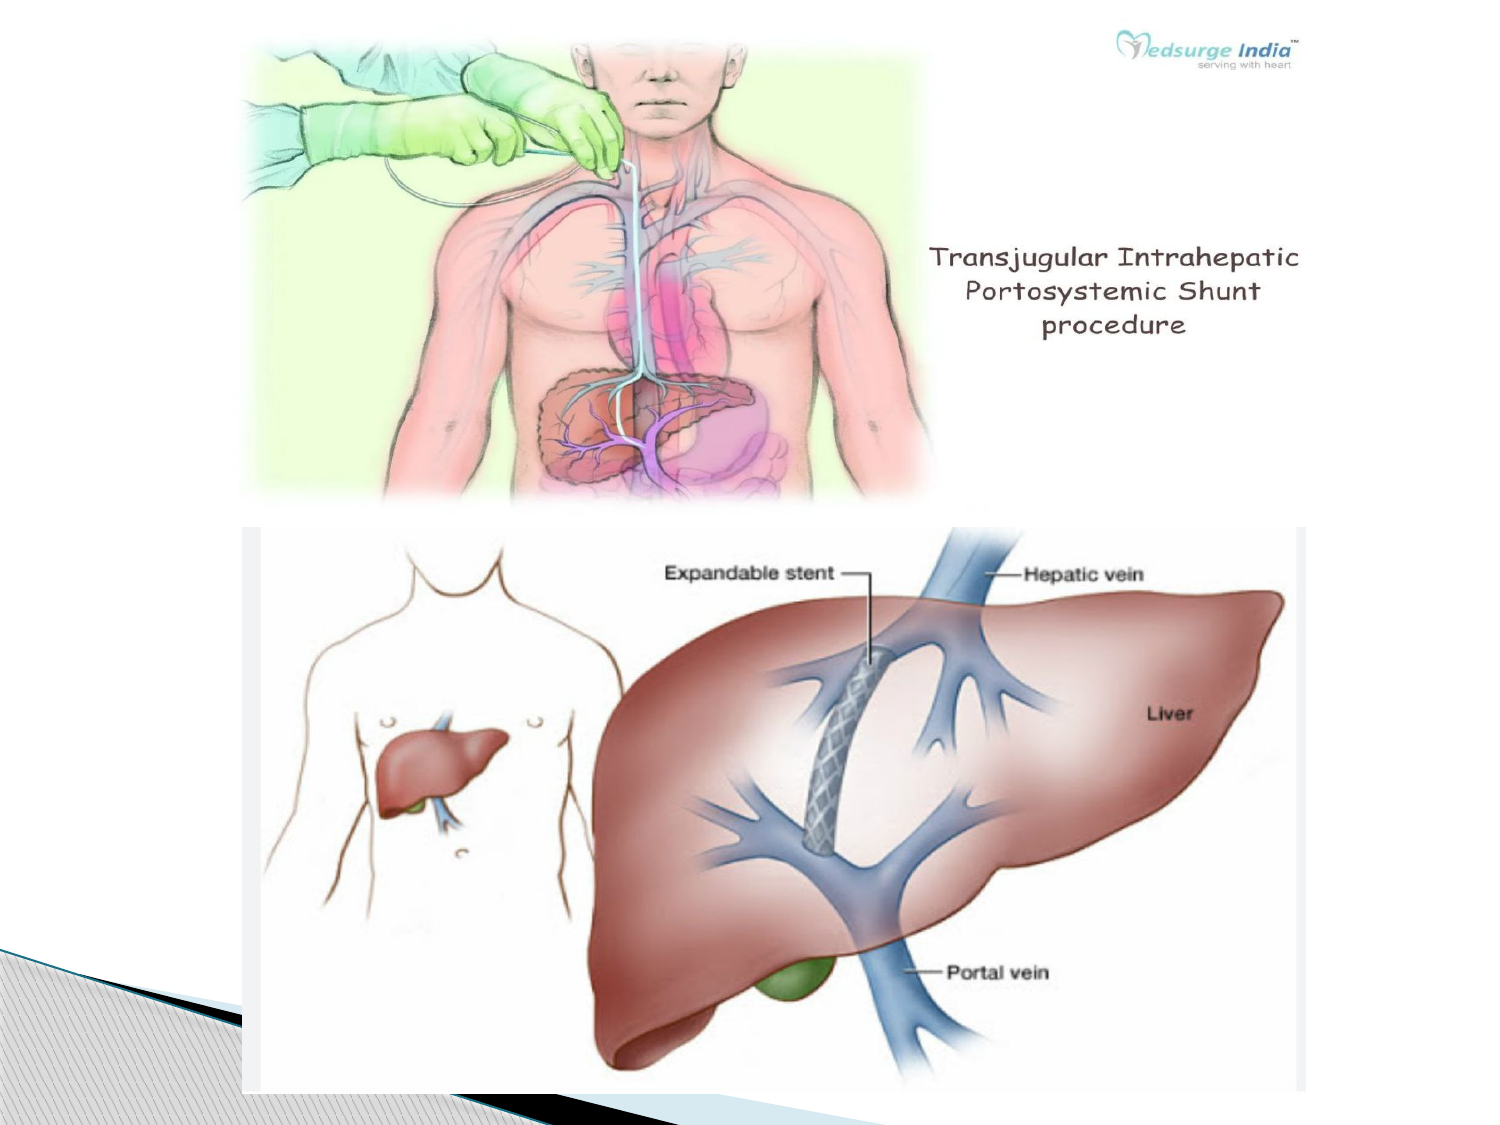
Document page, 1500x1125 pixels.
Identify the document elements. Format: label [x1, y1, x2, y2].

picture [241, 527, 1306, 1095]
list [194, 18, 1329, 528]
